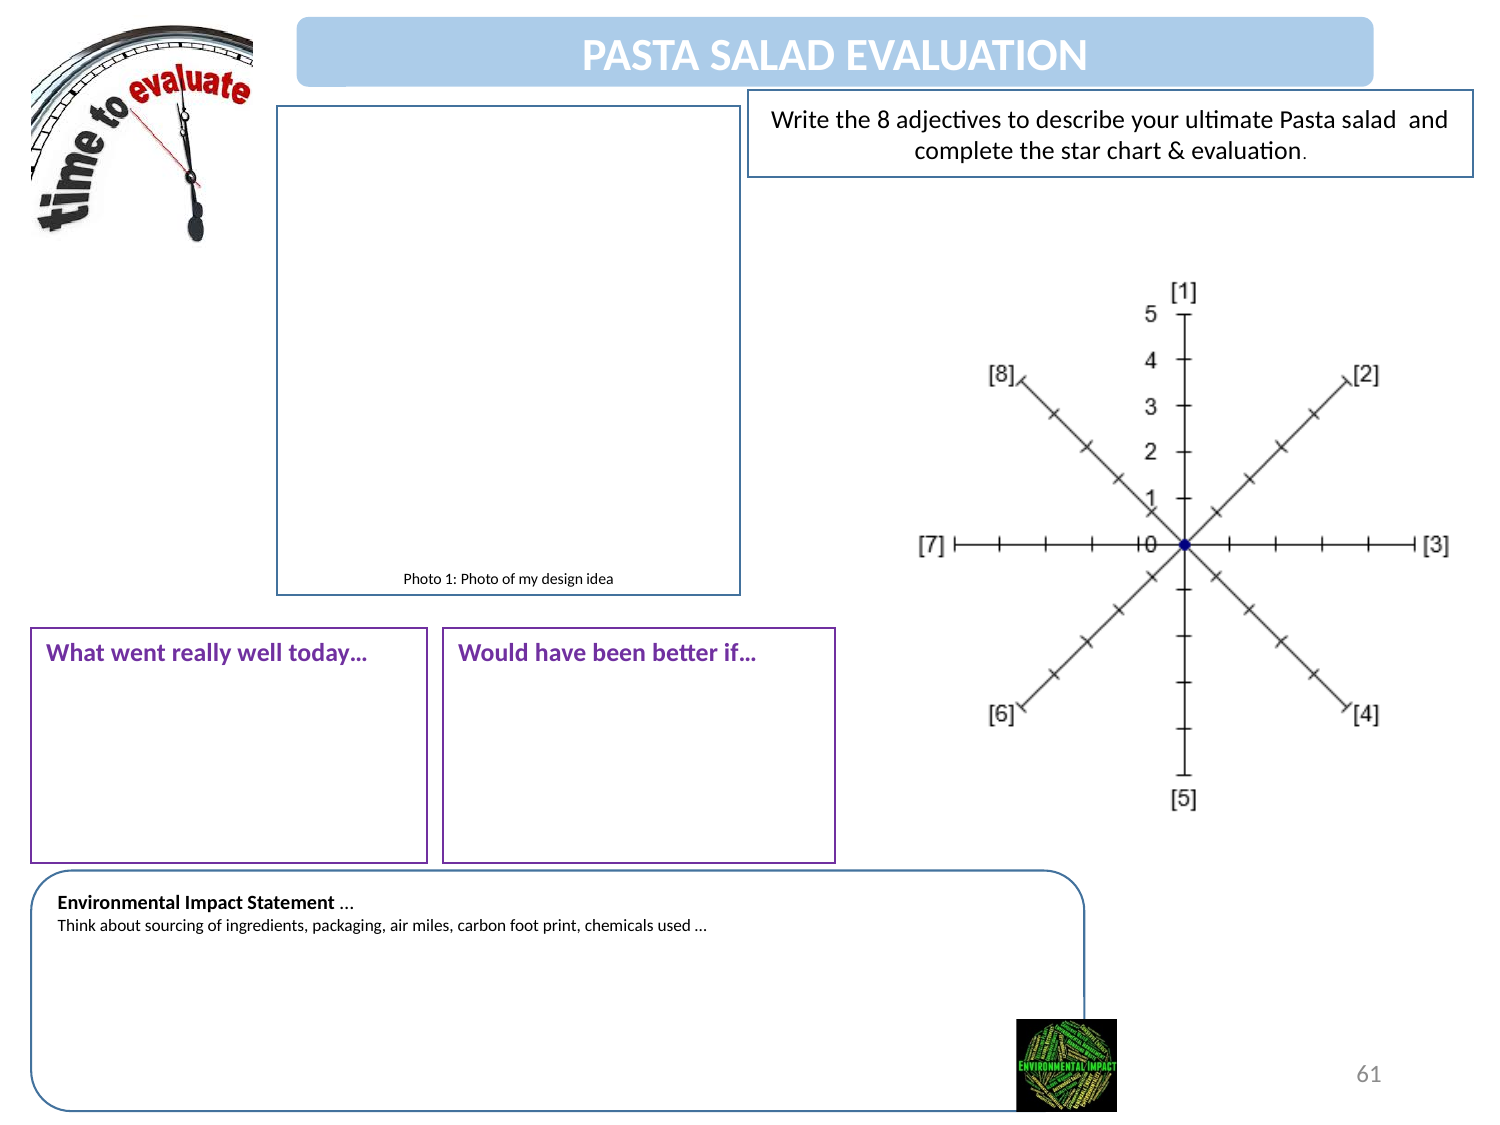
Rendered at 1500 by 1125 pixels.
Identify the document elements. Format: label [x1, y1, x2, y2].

text_box [31, 15, 1474, 1112]
